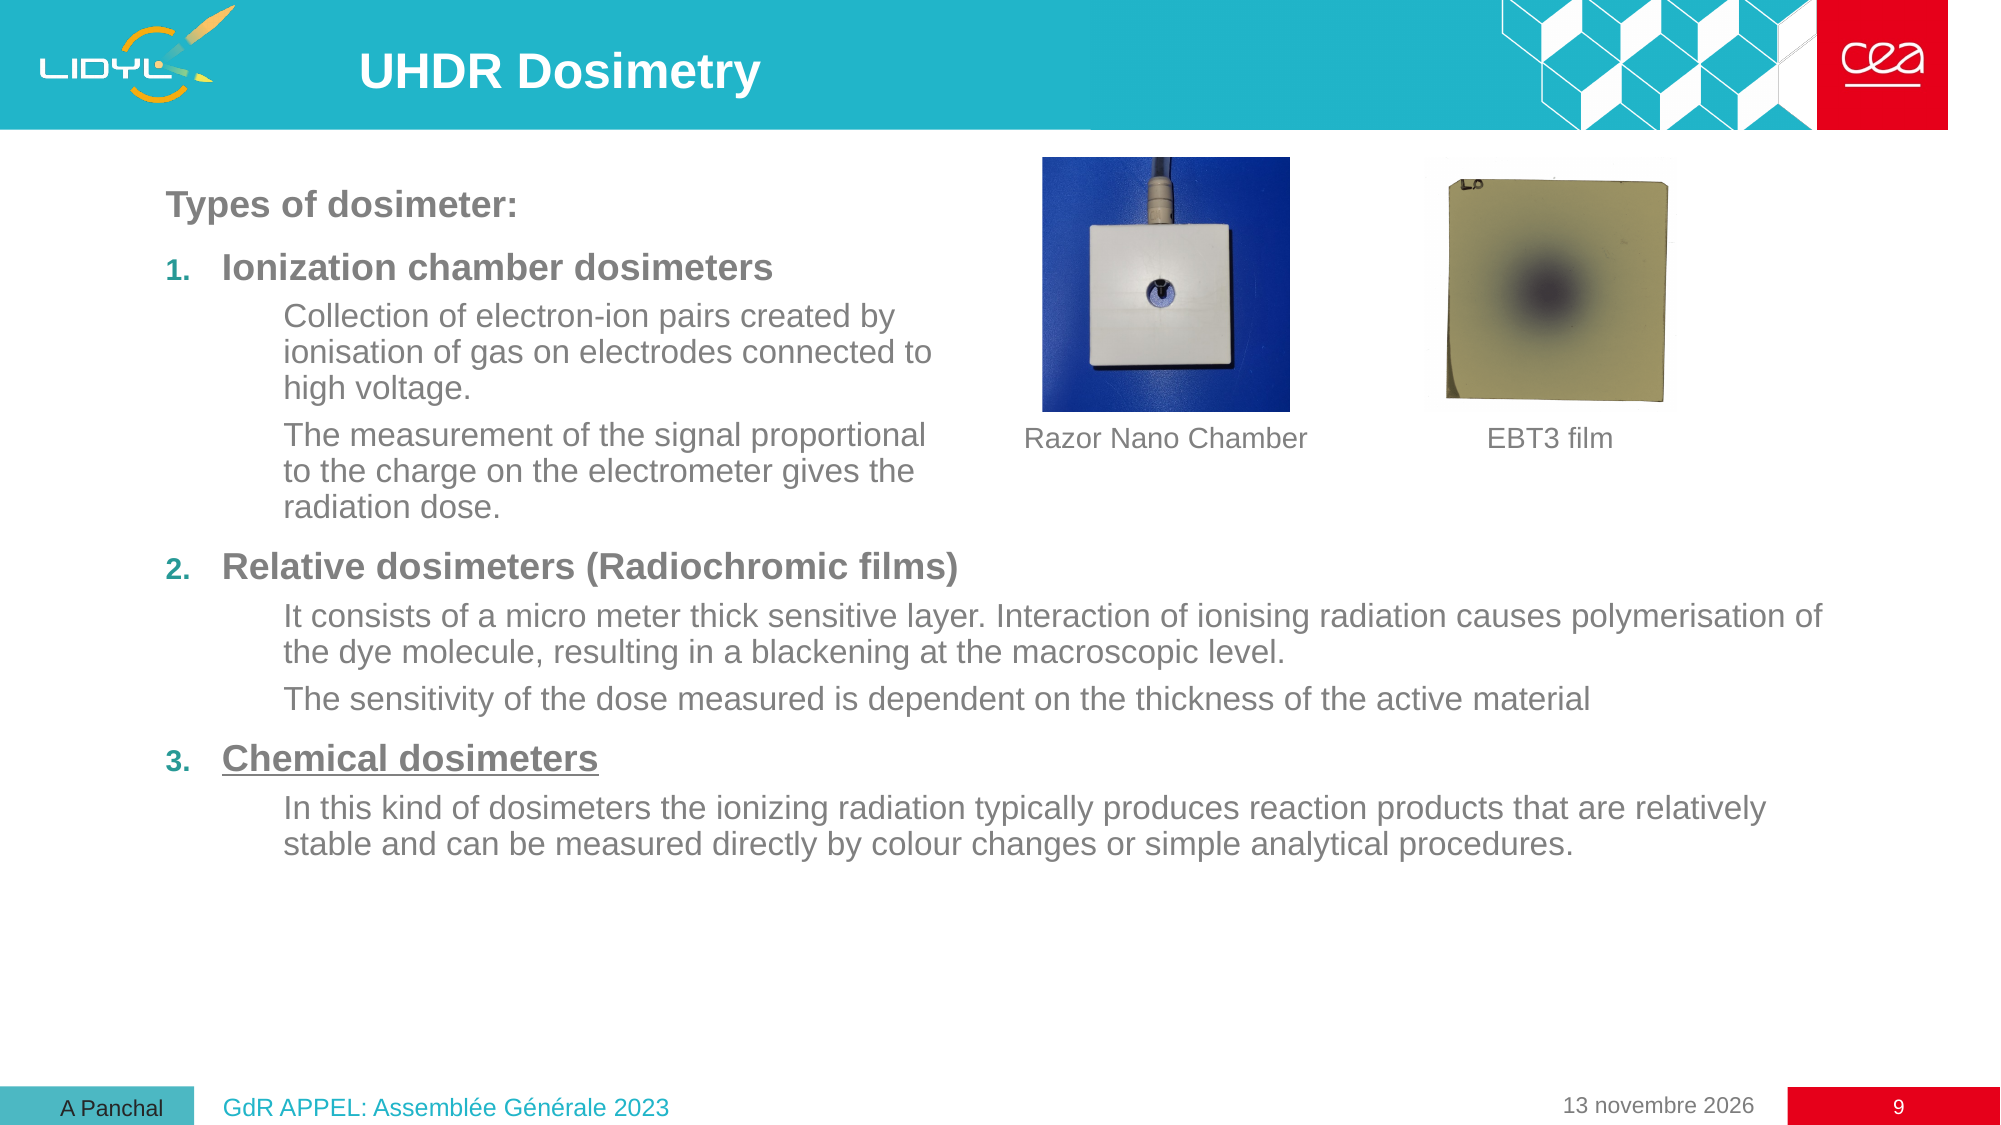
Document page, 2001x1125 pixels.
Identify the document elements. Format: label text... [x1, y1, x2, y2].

list Types of dosimeter: Ionization chamber dosimeters Collection of electron-ion pairs created by ionisation of gas on electrodes connected to high voltage. The measurement of the signal proportional to the charge on the electrometer gives the radiation dose. Relative dosimeters (Radiochromic films) It consists of a micro meter thick sensitive layer. Interaction of ionising radiation causes polymerisation of the dye molecule, resulting in a blackening at the macroscopic level. The sensitivity of the dose measured is dependent on the thickness of the active material Chemical dosimeters In this kind of dosimeters the ionizing radiation typically produces reaction products that are relatively stable and can be measured directly by colour changes or simple analytical procedures. [144, 175, 1878, 876]
text_box EBT3 film [1472, 412, 1629, 462]
slide_number 9 [1830, 1093, 1968, 1119]
picture [1424, 157, 1677, 412]
picture [1090, 0, 1948, 130]
title UHDR Dosimetry [337, 41, 1425, 107]
picture [40, 5, 235, 103]
text_box Razor Nano Chamber [1009, 411, 1324, 462]
picture [1042, 157, 1290, 412]
